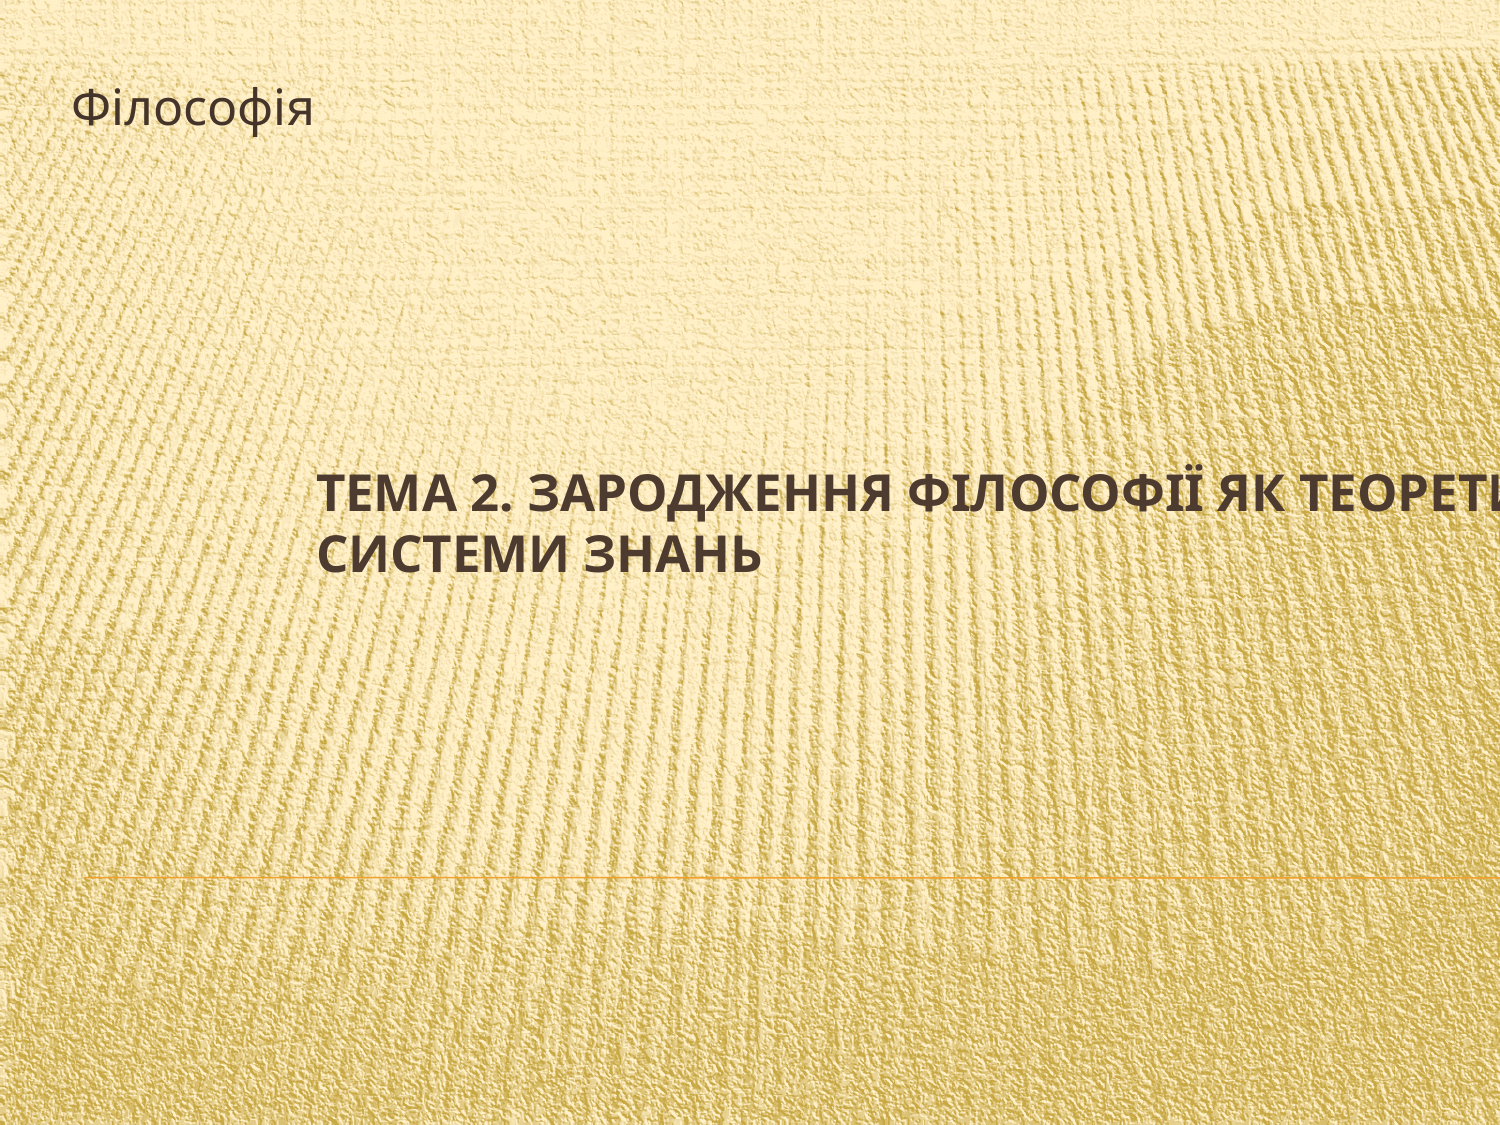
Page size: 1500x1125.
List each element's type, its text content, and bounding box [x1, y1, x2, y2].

title Тема 2. Зародження філософії як теоретичної системи знань [301, 453, 1500, 654]
subtitle Філософія [56, 53, 1444, 204]
